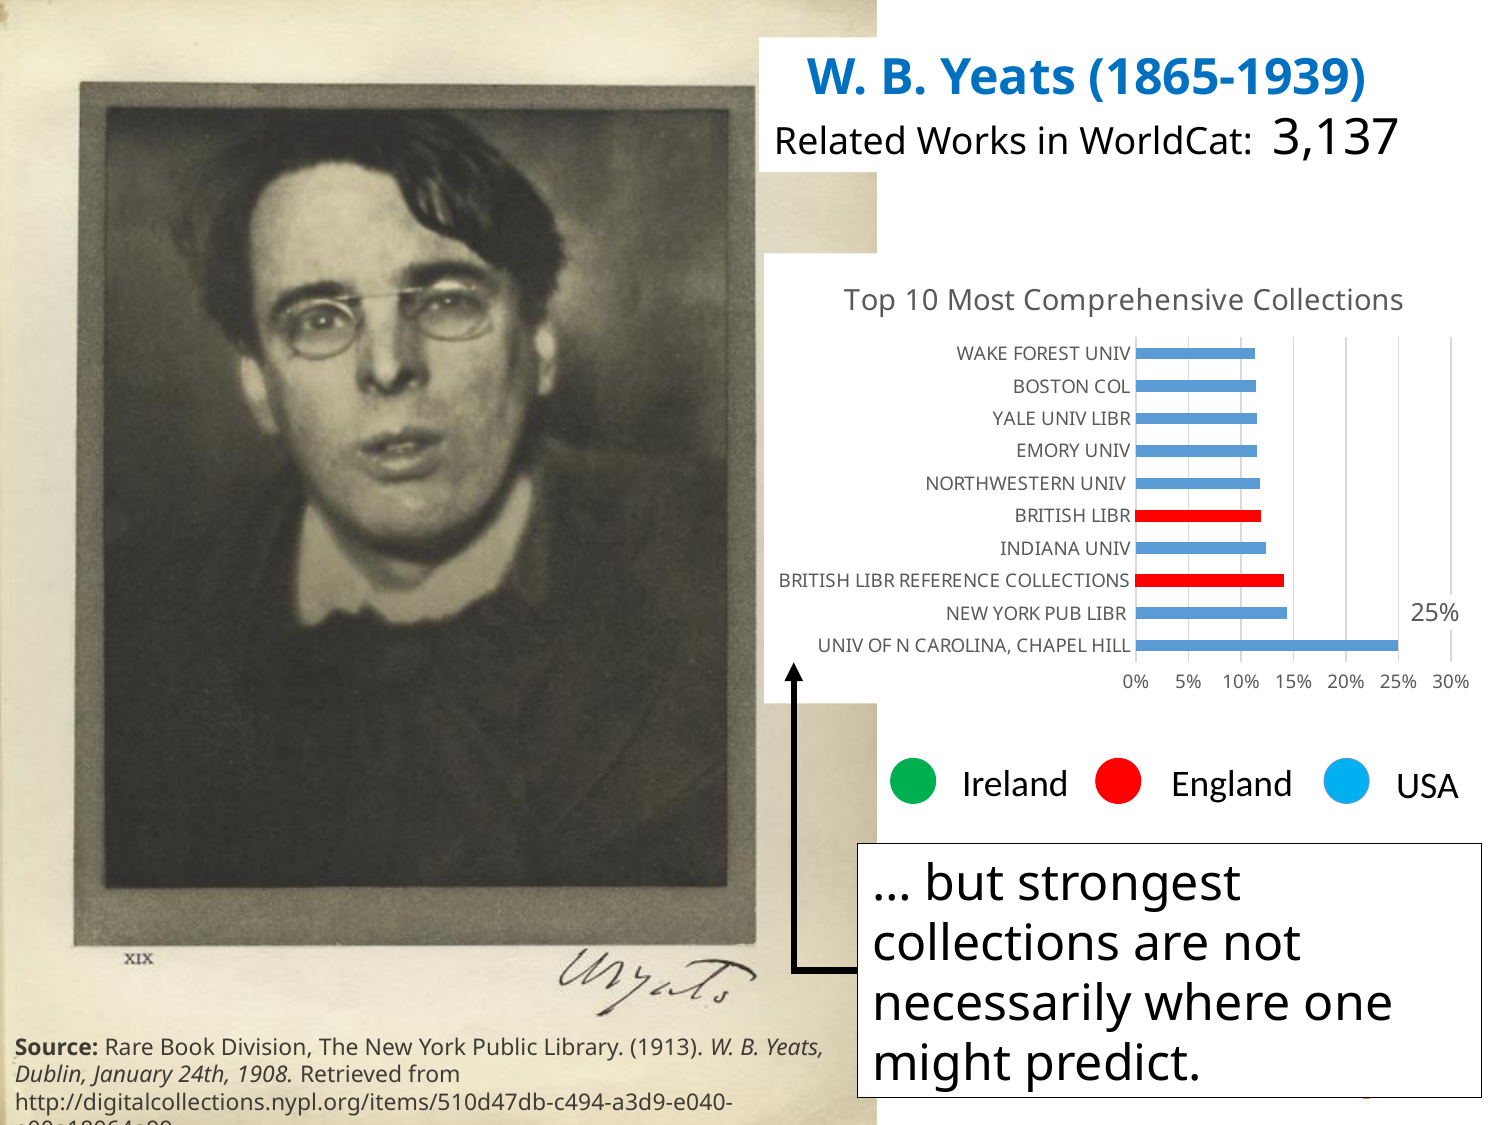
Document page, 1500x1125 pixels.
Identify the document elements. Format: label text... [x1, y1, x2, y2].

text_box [890, 751, 1482, 815]
text_box W. B. Yeats (1865-1939) Related Works in WorldCat: 3,137 [877, 37, 1415, 173]
text_box … but strongest collections are not necessarily where one might predict. [877, 843, 1482, 1098]
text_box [793, 662, 858, 942]
chart [764, 253, 1485, 704]
picture [0, 0, 877, 1125]
